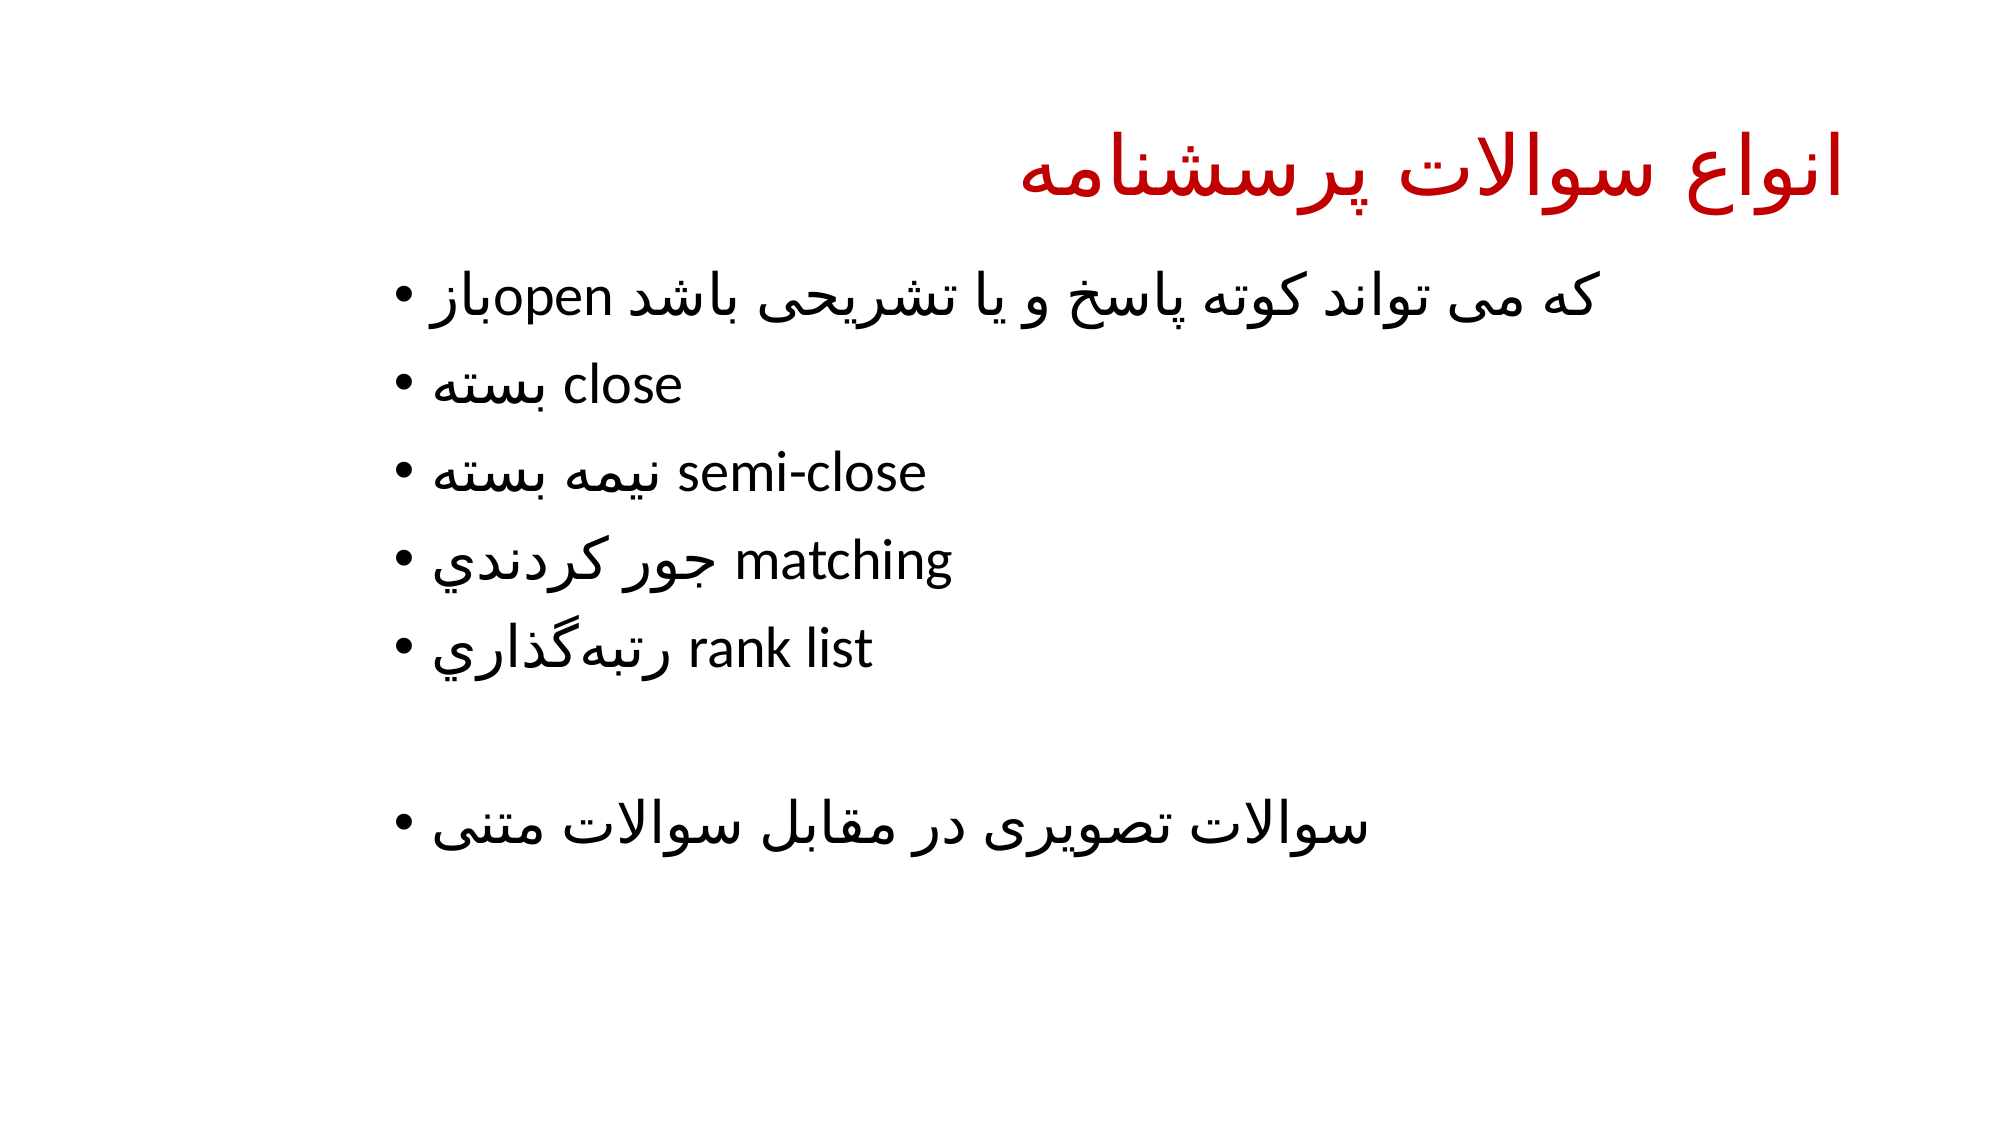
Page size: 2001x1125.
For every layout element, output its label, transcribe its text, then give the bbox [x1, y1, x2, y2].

title انواع سوالات پرسشنامه [137, 59, 1863, 278]
list بازopen که می تواند کوته پاسخ و یا تشریحی باشد بسته close نيمه بسته semi-close جور كردندي matching رتبه‌گذاري rank list سوالات تصویری در مقابل سوالات متنی [378, 257, 1654, 915]
